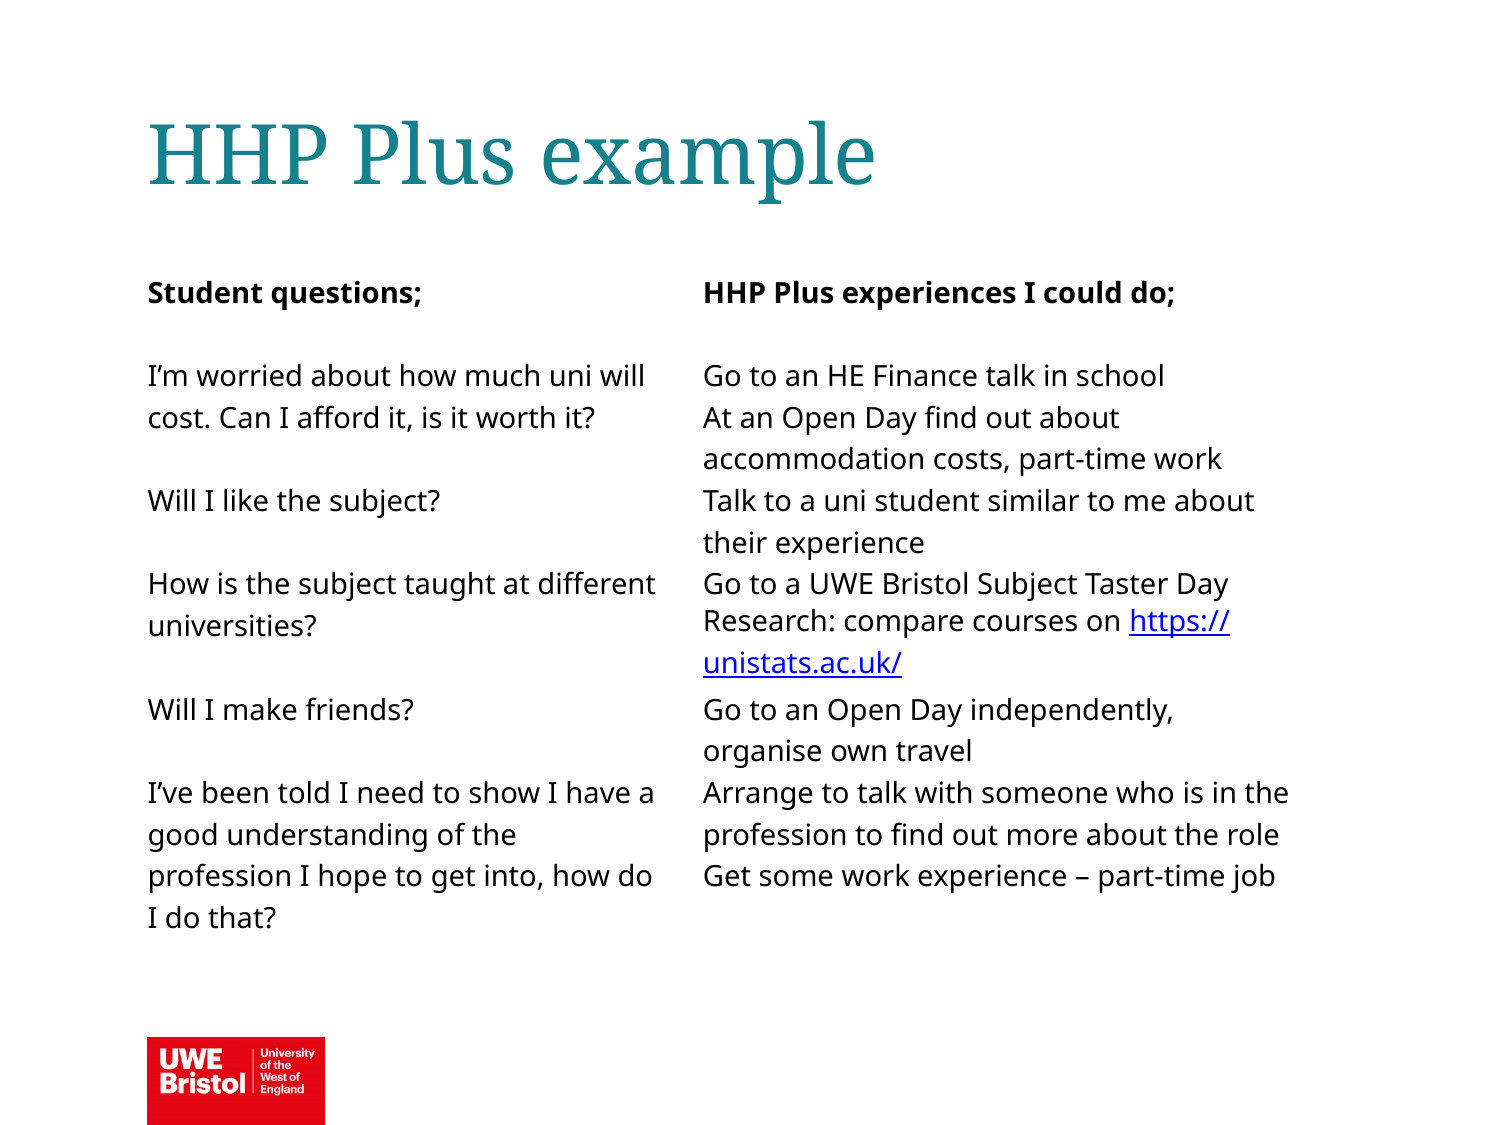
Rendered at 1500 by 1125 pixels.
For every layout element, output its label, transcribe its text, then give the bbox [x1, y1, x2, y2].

list Student questions; I’m worried about how much uni will cost. Can I afford it, is it worth it? Will I like the subject? How is the subject taught at different universities? Will I make friends? I’ve been told I need to show I have a good understanding of the profession I hope to get into, how do I do that? [147, 267, 668, 1000]
list HHP Plus experiences I could do; Go to an HE Finance talk in school At an Open Day find out about accommodation costs, part-time work Talk to a uni student similar to me about their experience Go to a UWE Bristol Subject Taster Day Research: compare courses on https://unistats.ac.uk/ Go to an Open Day independently, organise own travel Arrange to talk with someone who is in the profession to find out more about the role Get some work experience – part-time job [702, 267, 1294, 1000]
list HHP Plus example [147, 113, 1217, 220]
picture [147, 1037, 325, 1125]
